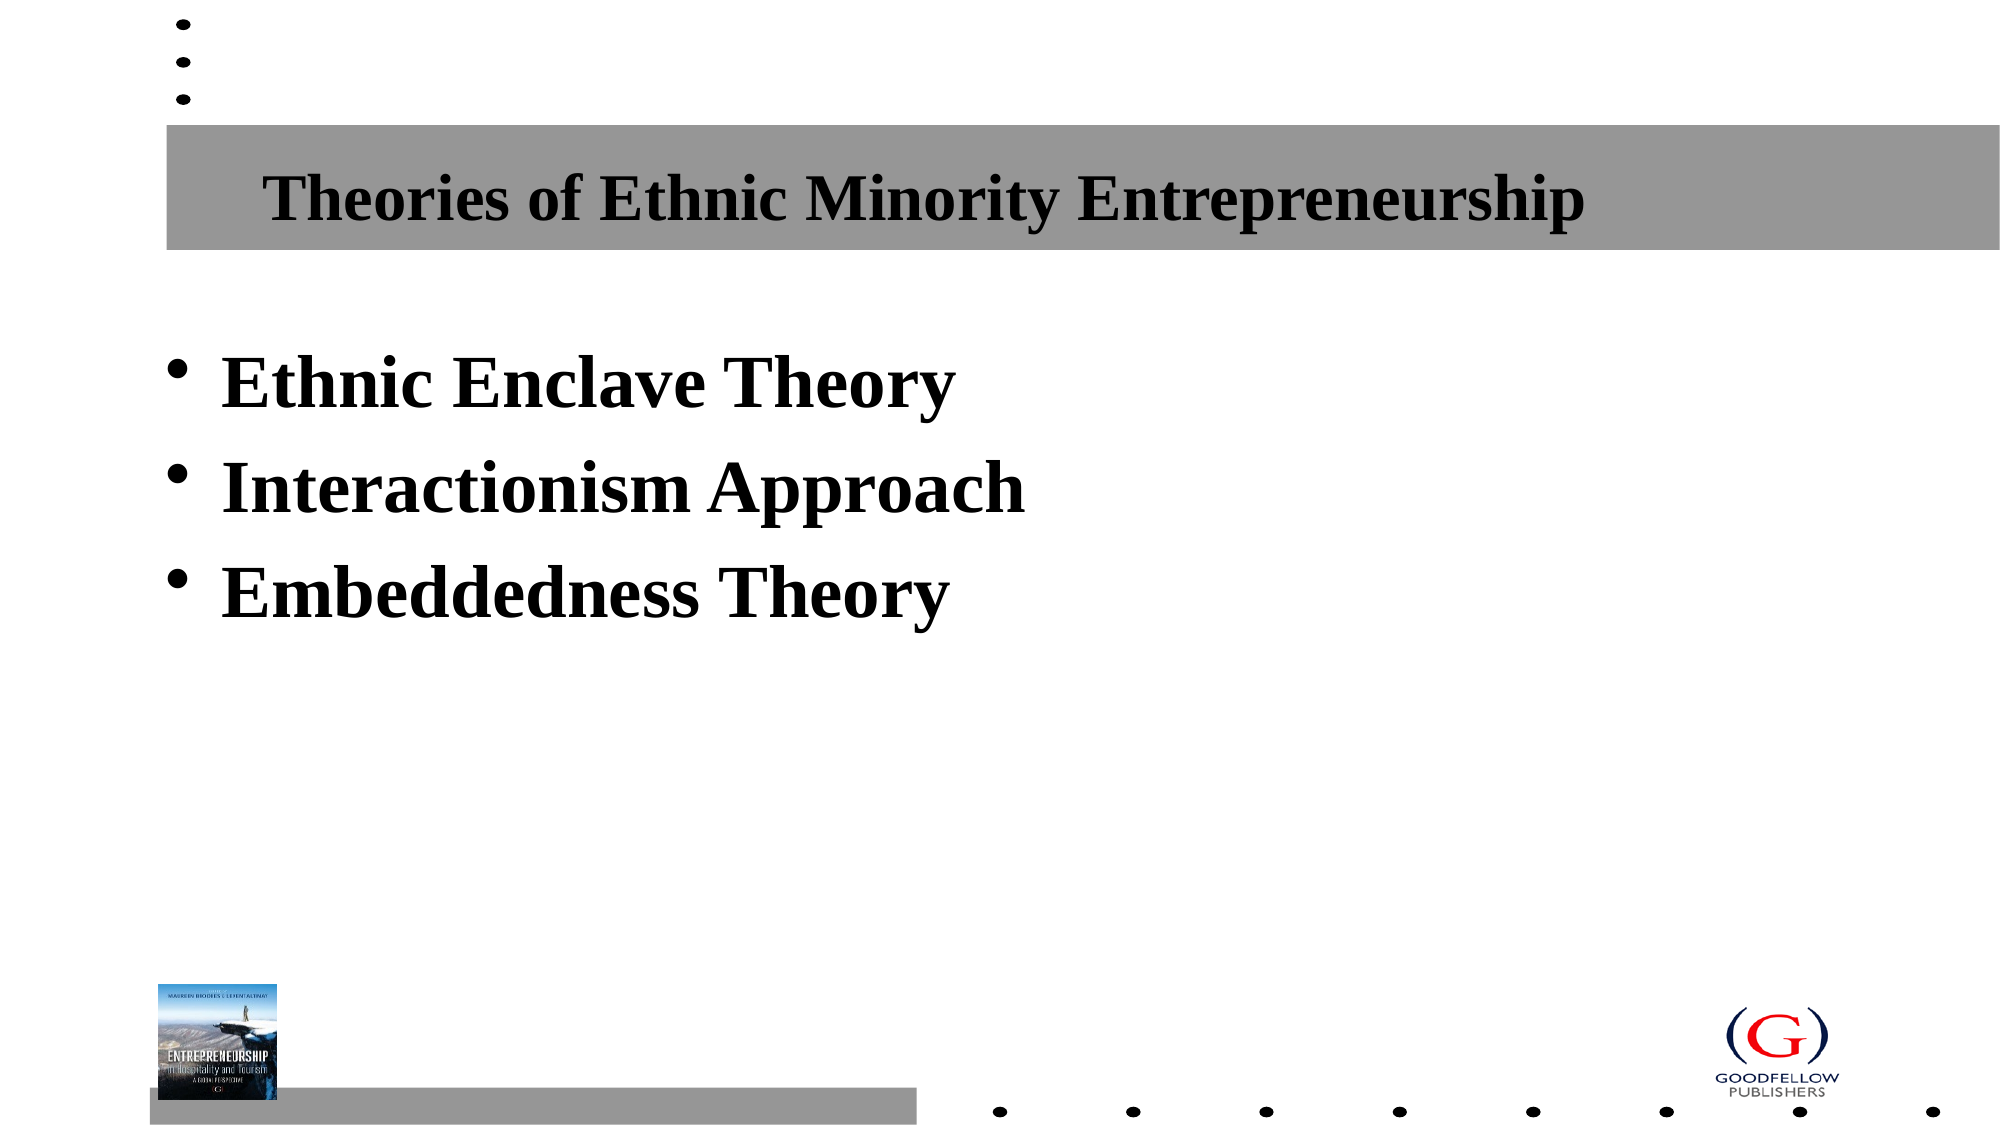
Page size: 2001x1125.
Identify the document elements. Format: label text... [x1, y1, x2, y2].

title Theories of Ethnic Minority Entrepreneurship [162, 99, 1638, 288]
list Ethnic Enclave Theory Interactionism Approach Embeddedness Theory [150, 324, 1850, 1000]
picture [158, 1000, 277, 1100]
picture [1704, 1004, 1850, 1100]
